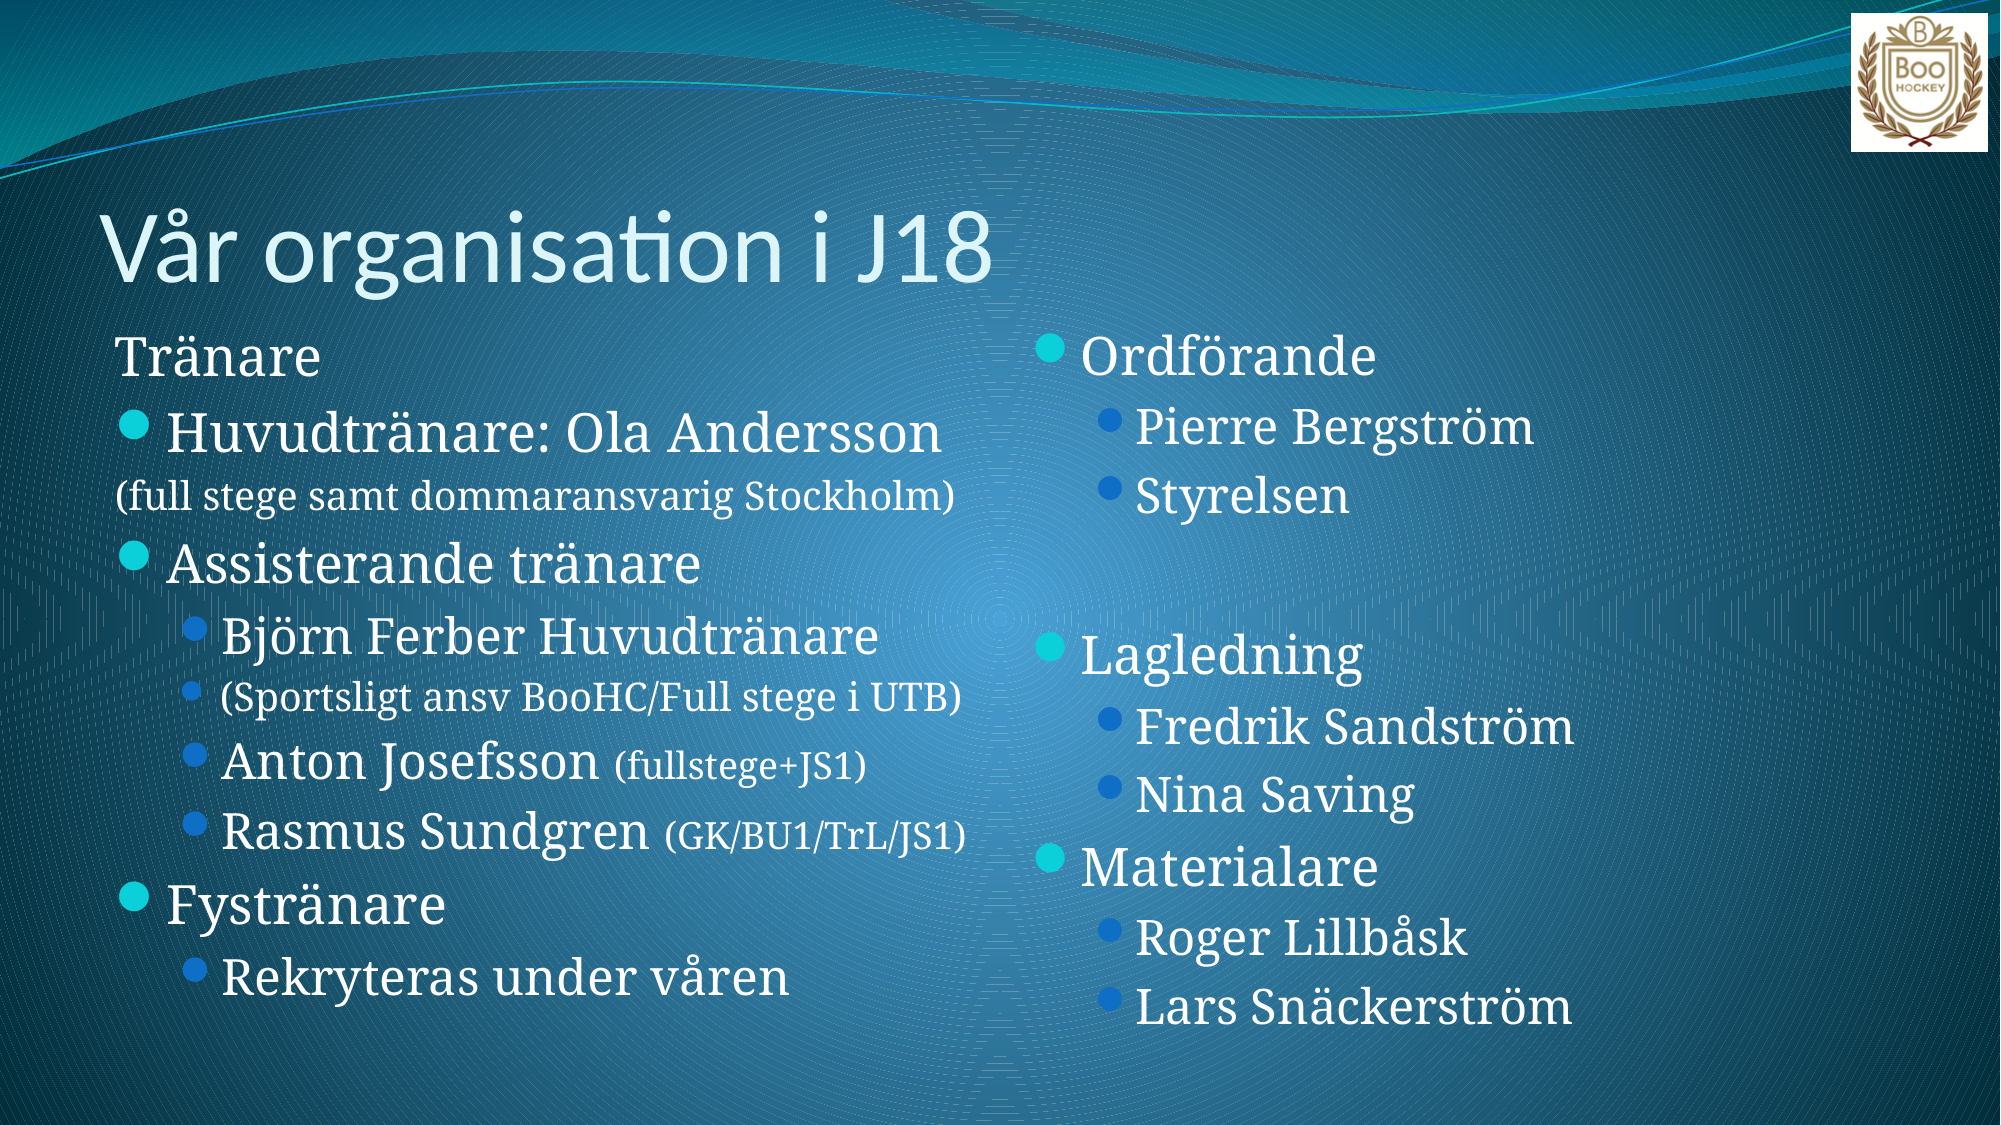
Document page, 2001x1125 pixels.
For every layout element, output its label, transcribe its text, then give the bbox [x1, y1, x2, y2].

list Tränare Huvudtränare: Ola Andersson (full stege samt dommaransvarig Stockholm) Assisterande tränare Björn Ferber Huvudtränare (Sportsligt ansv BooHC/Full stege i UTB) Anton Josefsson (fullstege+JS1) Rasmus Sundgren (GK/BU1/TrL/JS1) Fystränare Rekryteras under våren [99, 314, 984, 1043]
picture [1851, 13, 1988, 153]
list Ordförande Pierre Bergström Styrelsen Lagledning Fredrik Sandström Nina Saving Materialare Roger Lillbåsk Lars Snäckerström [1016, 314, 1900, 1043]
title Vår organisation i J18 [99, 115, 1900, 303]
